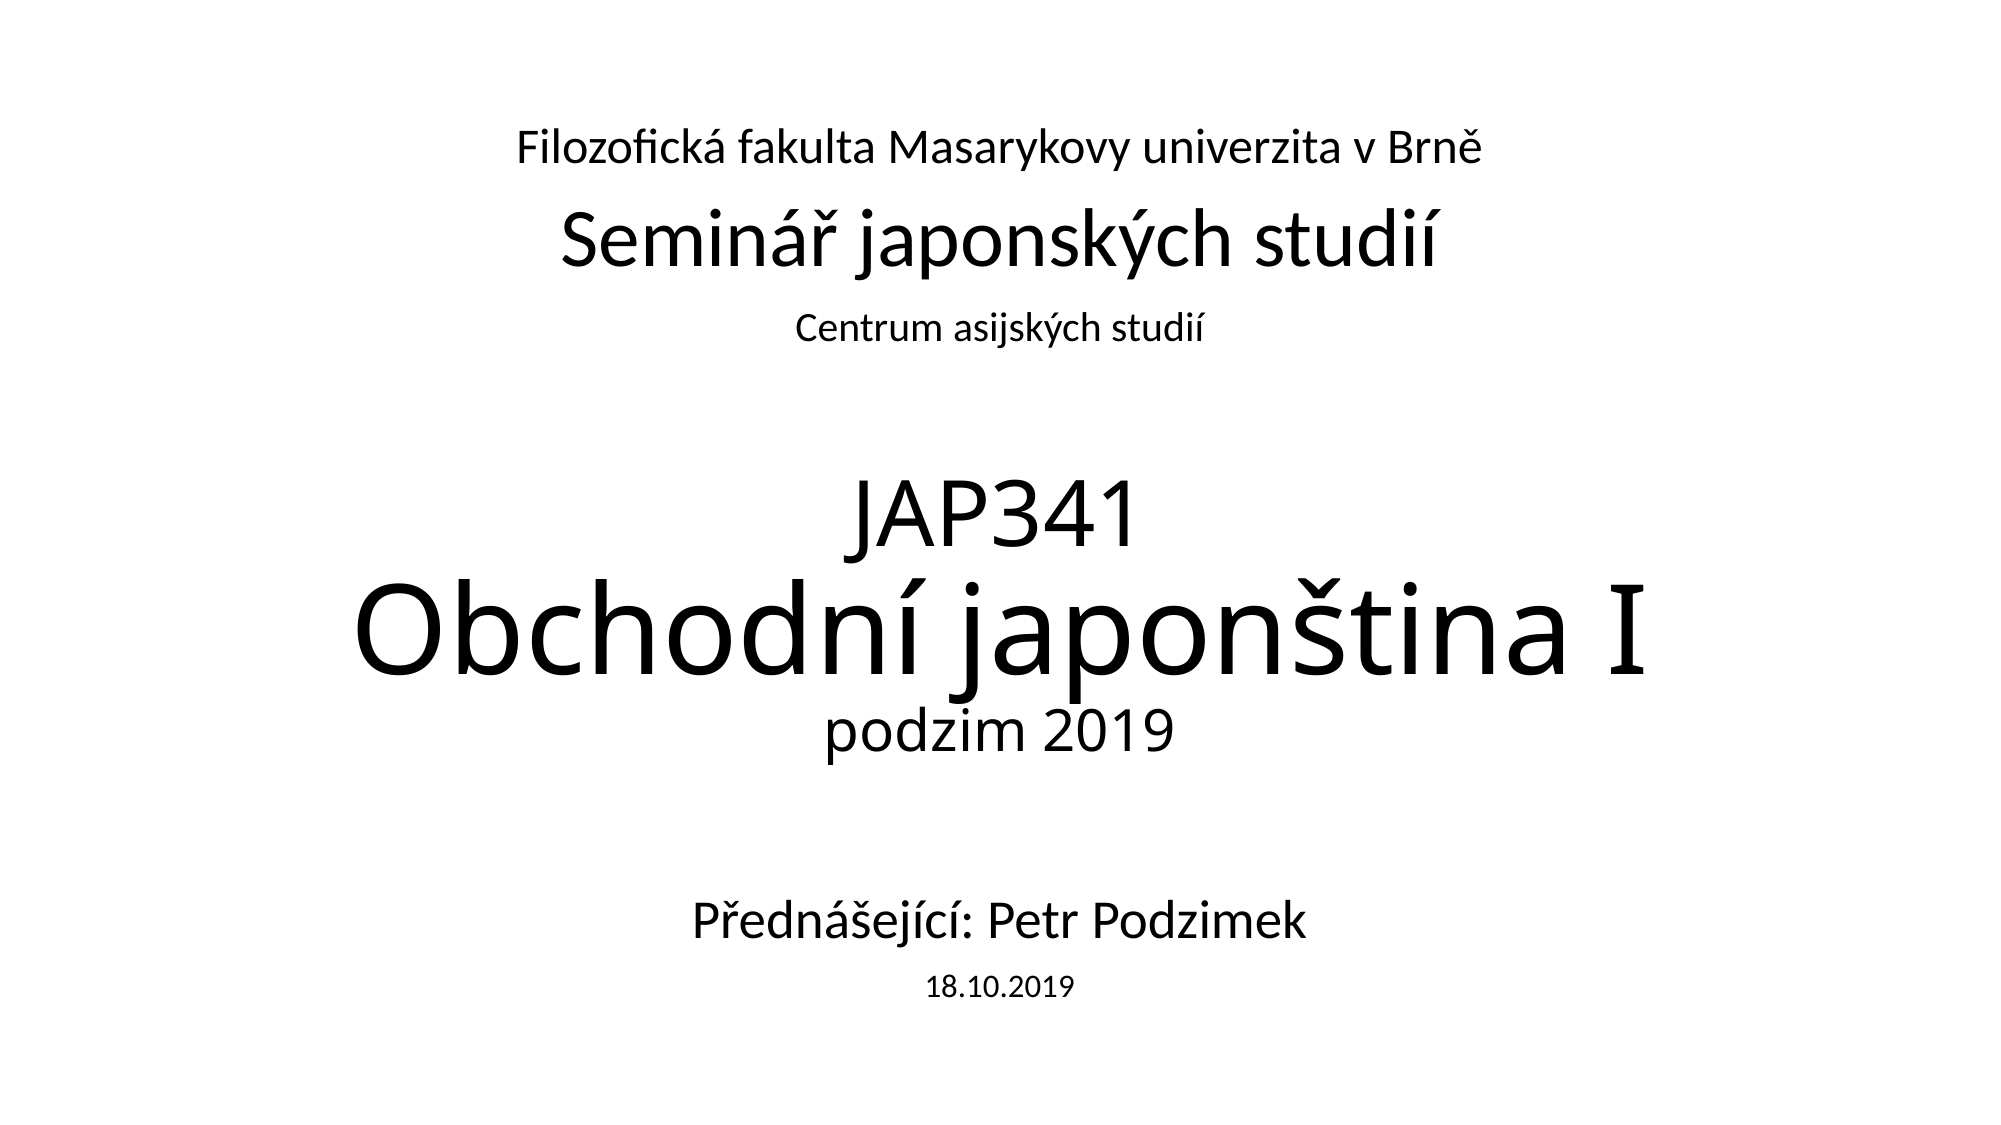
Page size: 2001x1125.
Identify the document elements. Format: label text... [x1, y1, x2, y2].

text_box Přednášející: Petr Podzimek 18.10.2019 [249, 883, 1750, 1013]
subtitle Filozofická fakulta Masarykovy univerzita v Brně Seminář japonských studií Centrum asijských studií [249, 112, 1750, 385]
title JAP341 Obchodní japonština I podzim 2019 [249, 444, 1750, 772]
